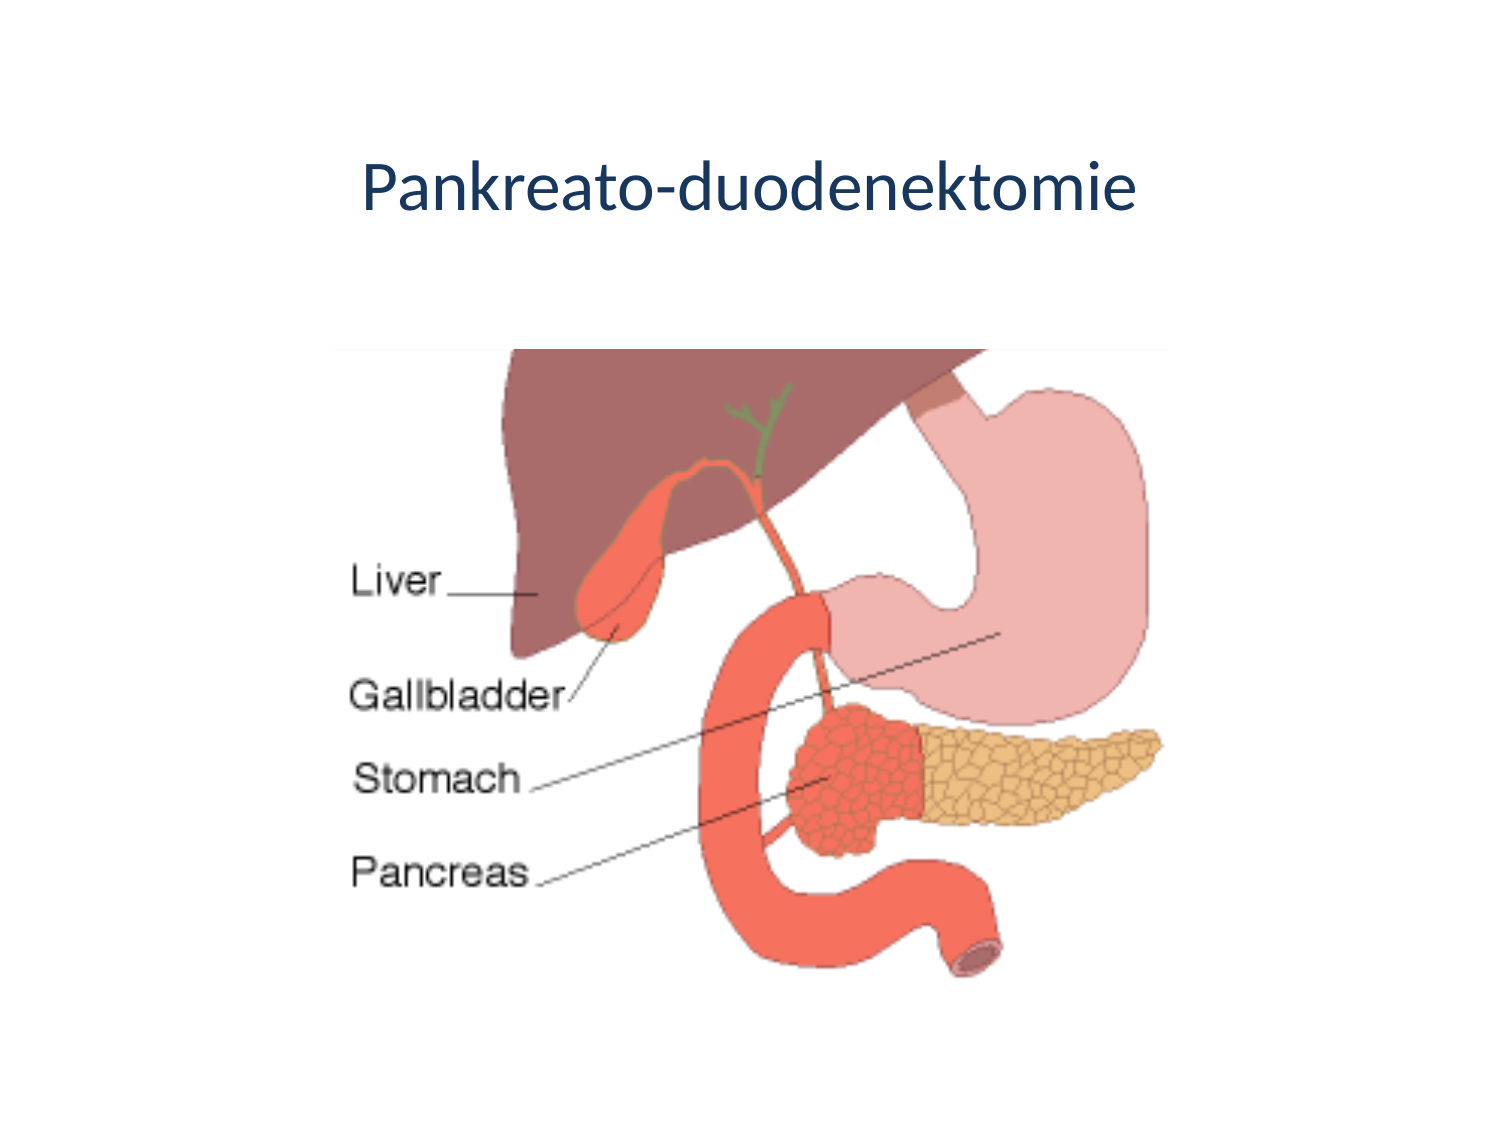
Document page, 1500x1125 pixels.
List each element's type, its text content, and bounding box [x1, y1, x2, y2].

title Pankreato-duodenektomie [75, 45, 1425, 233]
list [330, 349, 1170, 1011]
